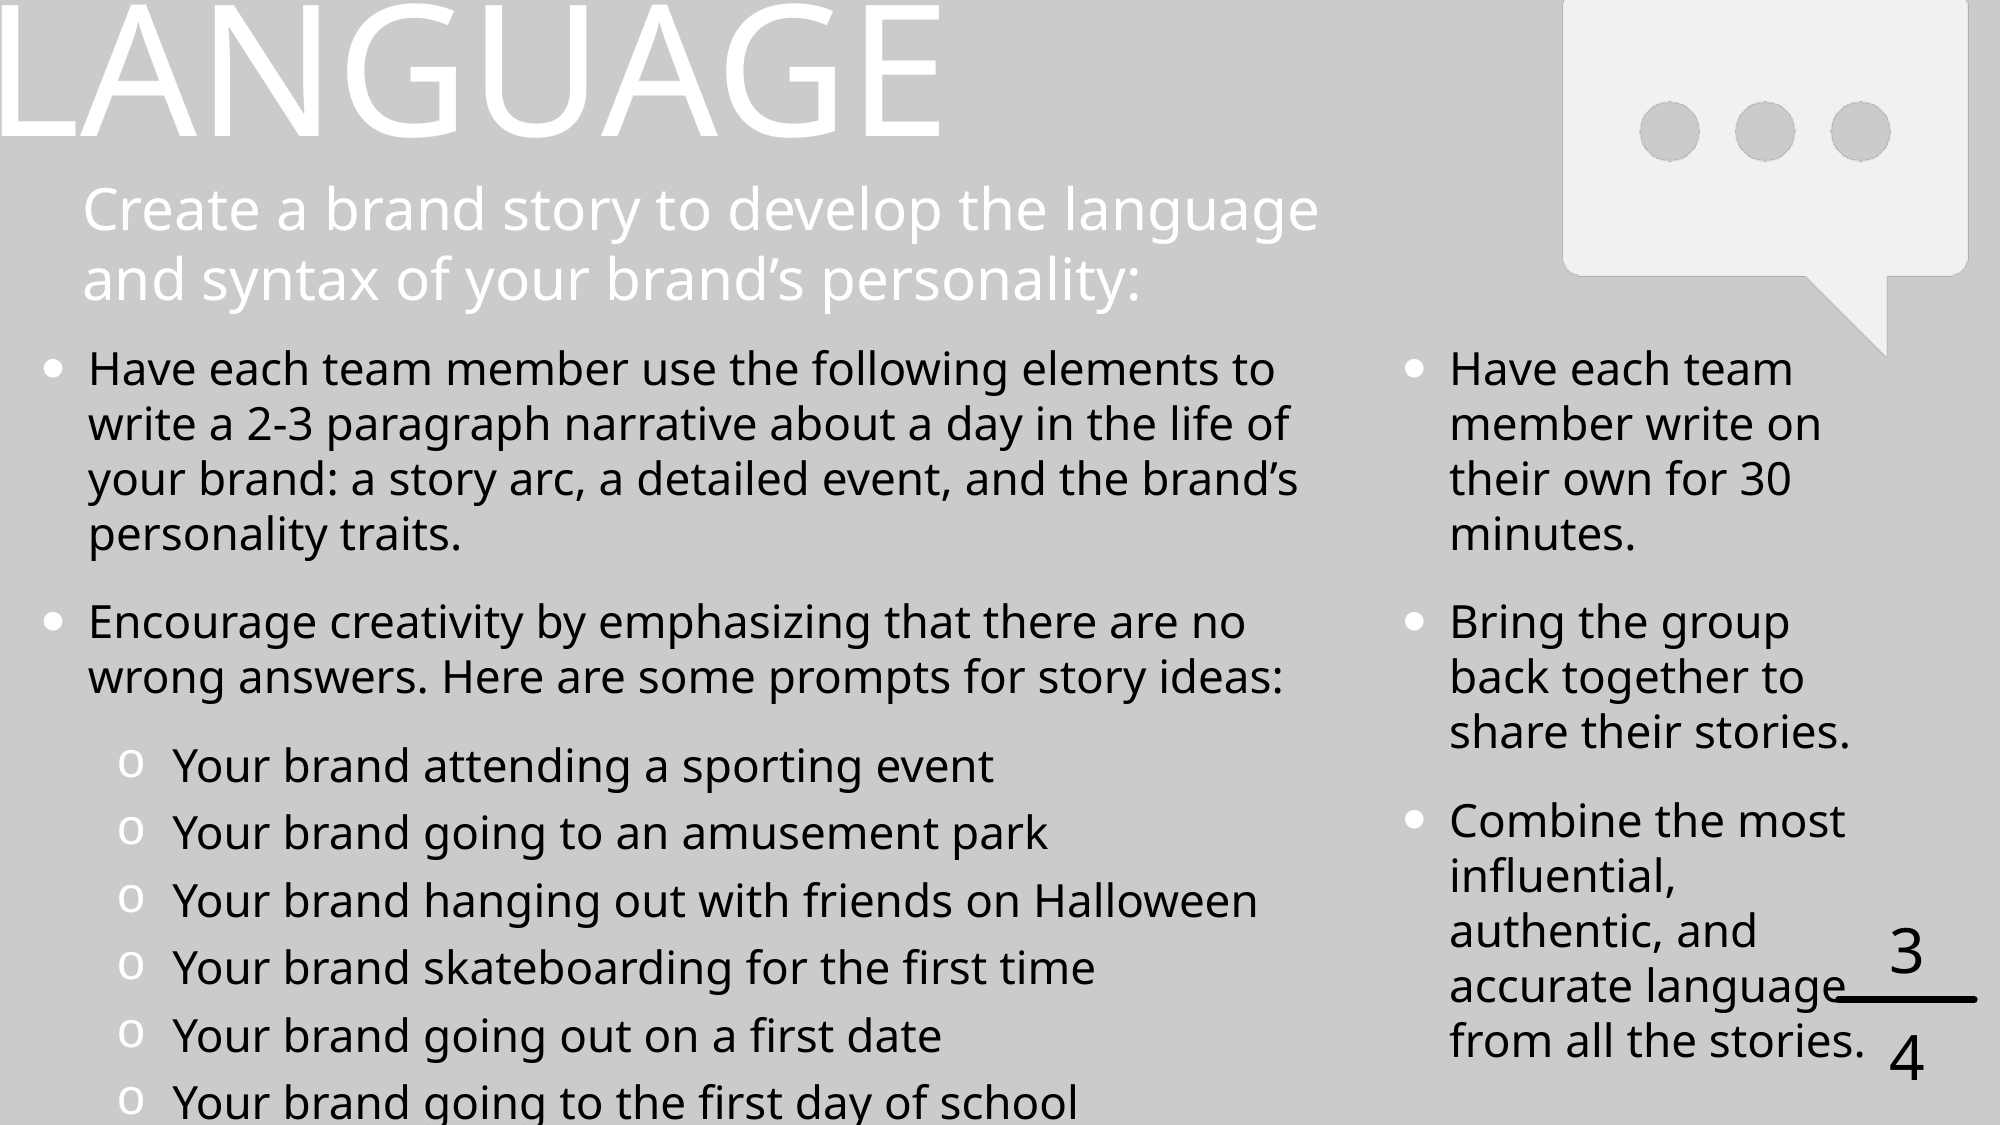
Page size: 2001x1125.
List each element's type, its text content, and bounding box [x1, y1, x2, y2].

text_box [1838, 903, 1975, 1102]
text_box Have each team member write on their own for 30 minutes. Bring the group back together to share their stories. Combine the most influential, authentic, and accurate language from all the stories. [1387, 332, 1896, 1074]
text_box Have each team member use the following elements to write a 2-3 paragraph narrative about a day in the life of your brand: a story arc, a detailed event, and the brand’s personality traits. Encourage creativity by emphasizing that there are no wrong answers. Here are some prompts for story ideas: Your brand attending a sporting event Your brand going to an amusement park Your brand hanging out with friends on Halloween Your brand skateboarding for the first time Your brand going out on a first date Your brand going to the first day of school [26, 332, 1370, 1125]
text_box LANGUAGE [0, 0, 1115, 181]
text_box Create a brand story to develop the language and syntax of your brand’s personality: [67, 164, 1455, 320]
picture [1479, 0, 2000, 460]
